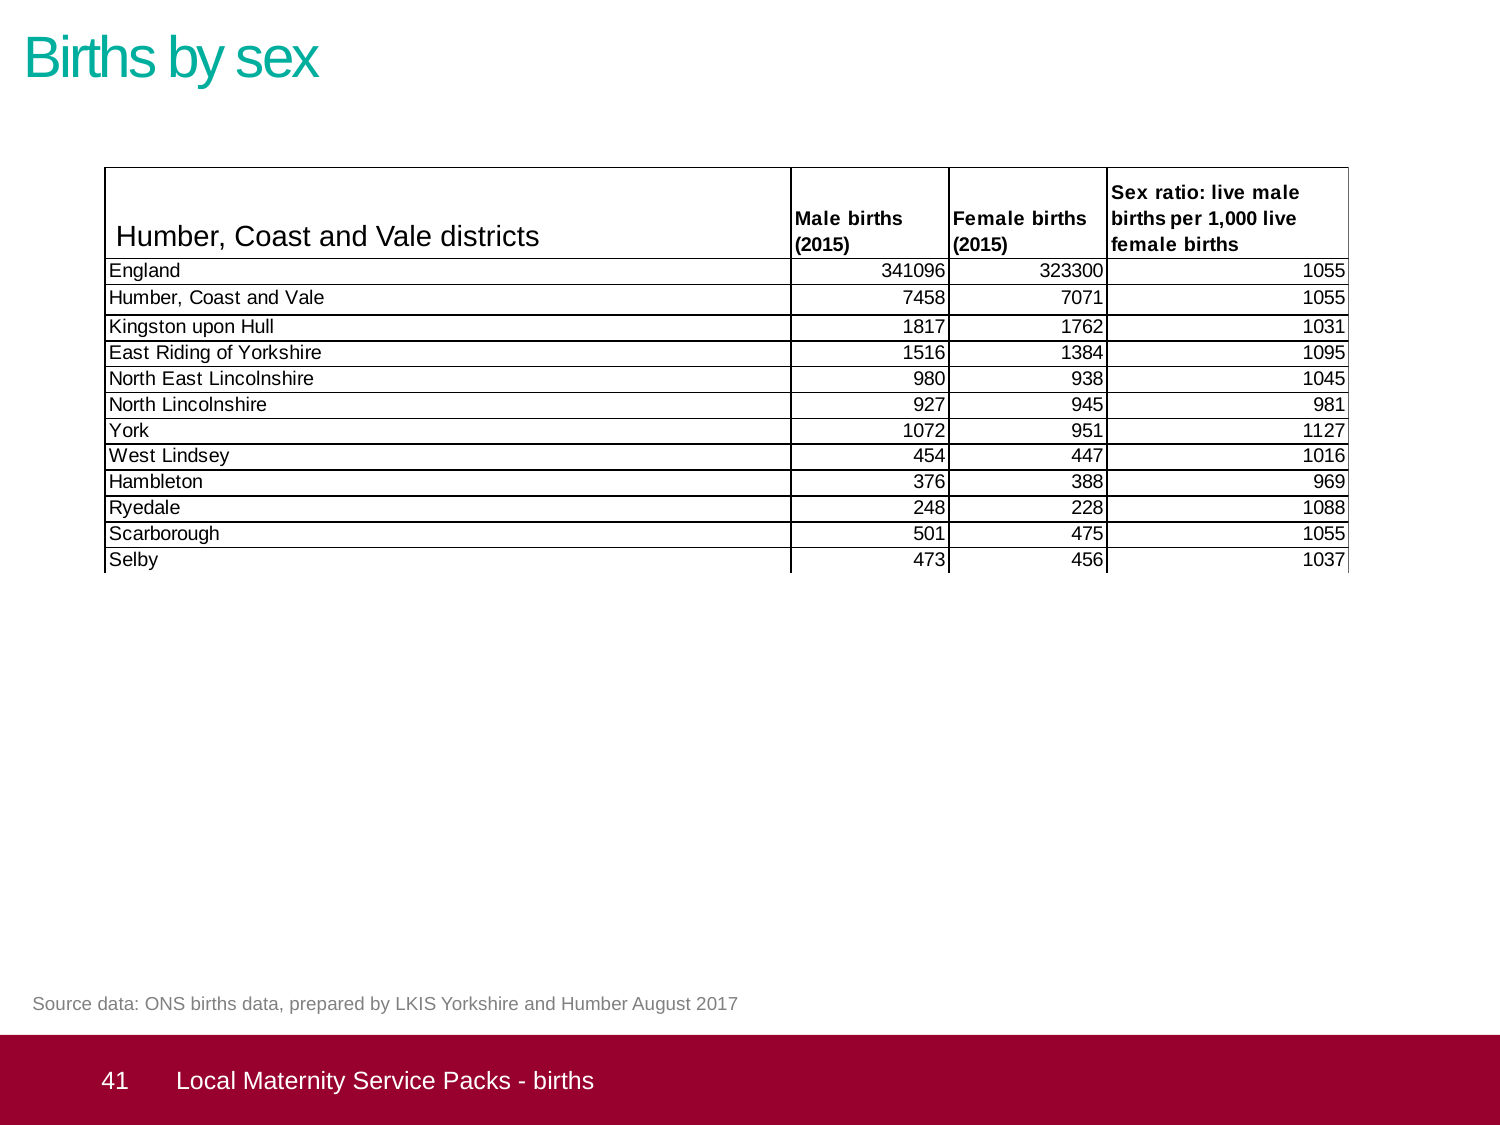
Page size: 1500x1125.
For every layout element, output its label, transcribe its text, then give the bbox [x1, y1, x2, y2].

footer Local Maternity Service Packs - births [147, 1035, 1471, 1125]
text_box Source data: ONS births data, prepared by LKIS Yorkshire and Humber August 2017 [17, 984, 1483, 1022]
title Births by sex [23, 19, 1341, 126]
picture [103, 166, 1351, 575]
slide_number 41 [0, 1034, 1500, 1125]
